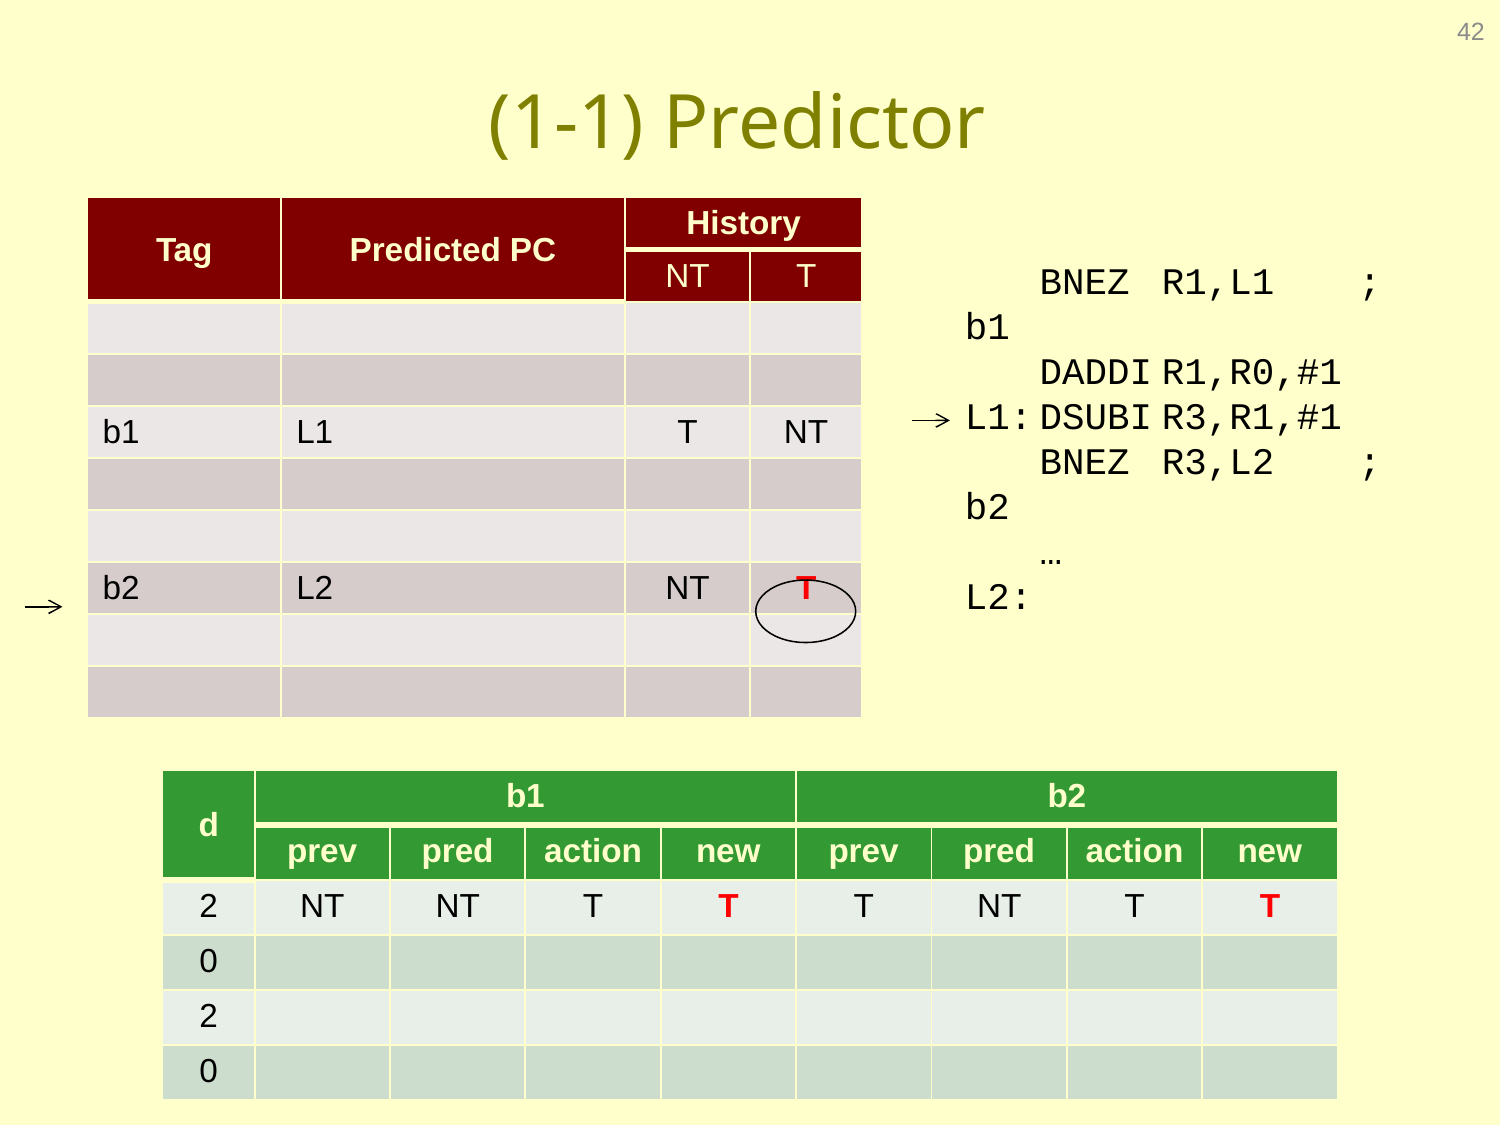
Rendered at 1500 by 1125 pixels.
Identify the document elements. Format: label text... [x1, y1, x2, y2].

table_cell T [751, 563, 861, 613]
table_cell [88, 355, 280, 405]
table_cell 0 [163, 1046, 254, 1099]
table_cell [751, 459, 861, 509]
table_cell [751, 303, 861, 353]
table_cell b2 [88, 563, 280, 613]
table_cell [662, 1046, 795, 1099]
table_cell [88, 511, 280, 561]
table_cell T [526, 881, 660, 934]
table_cell b1 [88, 407, 280, 457]
table_header History [626, 198, 861, 247]
table_cell [626, 355, 749, 405]
table_cell [751, 355, 861, 405]
table_cell NT [751, 407, 861, 457]
table_cell [1068, 1046, 1201, 1099]
table_cell [282, 459, 624, 509]
table_header b2 [797, 771, 1337, 822]
table_cell T [626, 407, 749, 457]
table_cell [282, 355, 624, 405]
table_cell [662, 991, 795, 1044]
table_cell 2 [163, 991, 254, 1044]
table_cell [88, 667, 280, 717]
table_cell new [662, 828, 795, 879]
table_cell prev [256, 828, 389, 879]
table_header Tag [88, 198, 280, 299]
table_cell [256, 1046, 389, 1099]
table_cell [626, 459, 749, 509]
table_cell L2 [282, 563, 624, 613]
table_cell T [662, 881, 795, 934]
table_cell [626, 303, 749, 353]
table_cell [626, 511, 749, 561]
table_cell [1203, 991, 1337, 1044]
table_cell 2 [163, 883, 254, 934]
table_cell [526, 991, 660, 1044]
table_cell NT [626, 563, 749, 613]
table_cell [526, 936, 660, 989]
table_cell pred [391, 828, 524, 879]
table_cell [932, 936, 1066, 989]
table_cell [1068, 936, 1201, 989]
table_cell 0 [163, 936, 254, 989]
table_cell [256, 936, 389, 989]
table_cell L1 [282, 407, 624, 457]
table_cell [797, 1046, 931, 1099]
table_cell NT [256, 881, 389, 934]
table_cell NT [391, 881, 524, 934]
table_cell pred [932, 828, 1066, 879]
table_cell [88, 615, 280, 665]
table_cell [282, 304, 624, 353]
table_cell [1203, 936, 1337, 989]
table_cell NT [932, 881, 1066, 934]
table_cell T [1203, 881, 1337, 934]
table_cell action [526, 828, 660, 879]
title (1-1) Predictor [87, 24, 1388, 213]
text_box [755, 580, 856, 643]
table_cell action [1068, 828, 1201, 879]
table_cell [256, 991, 389, 1044]
table_cell T [1068, 881, 1201, 934]
table_cell [662, 936, 795, 989]
table_cell [526, 1046, 660, 1099]
table_cell [282, 667, 624, 717]
table_cell [88, 459, 280, 509]
table_cell [1068, 991, 1201, 1044]
table_cell [282, 615, 624, 665]
table_cell [797, 991, 931, 1044]
table_header Predicted PC [282, 198, 624, 299]
table_cell [751, 667, 861, 717]
slide_number 42 [1150, 0, 1500, 61]
table_cell [626, 615, 749, 665]
table_cell [932, 1046, 1066, 1099]
table_cell [751, 511, 861, 561]
text_box BNEZ R1,L1 ; b1 DADDI R1,R0,#1 L1: DSUBI R3,R1,#1 BNEZ R3,L2 ; b2 … L2: [949, 249, 1463, 625]
table_cell [391, 1046, 524, 1099]
table_cell T [751, 252, 861, 301]
table_cell prev [797, 828, 931, 879]
table_cell [391, 936, 524, 989]
table_cell [932, 991, 1066, 1044]
table_cell T [797, 881, 931, 934]
table_cell new [1203, 828, 1337, 879]
table_cell [626, 667, 749, 717]
table_header d [163, 771, 254, 877]
table_cell [797, 936, 931, 989]
table_cell [1203, 1046, 1337, 1099]
table_cell [282, 511, 624, 561]
table_header b1 [256, 771, 795, 822]
table_cell [751, 615, 861, 665]
table_cell [391, 991, 524, 1044]
table_cell [88, 304, 280, 353]
table_cell NT [626, 252, 749, 301]
